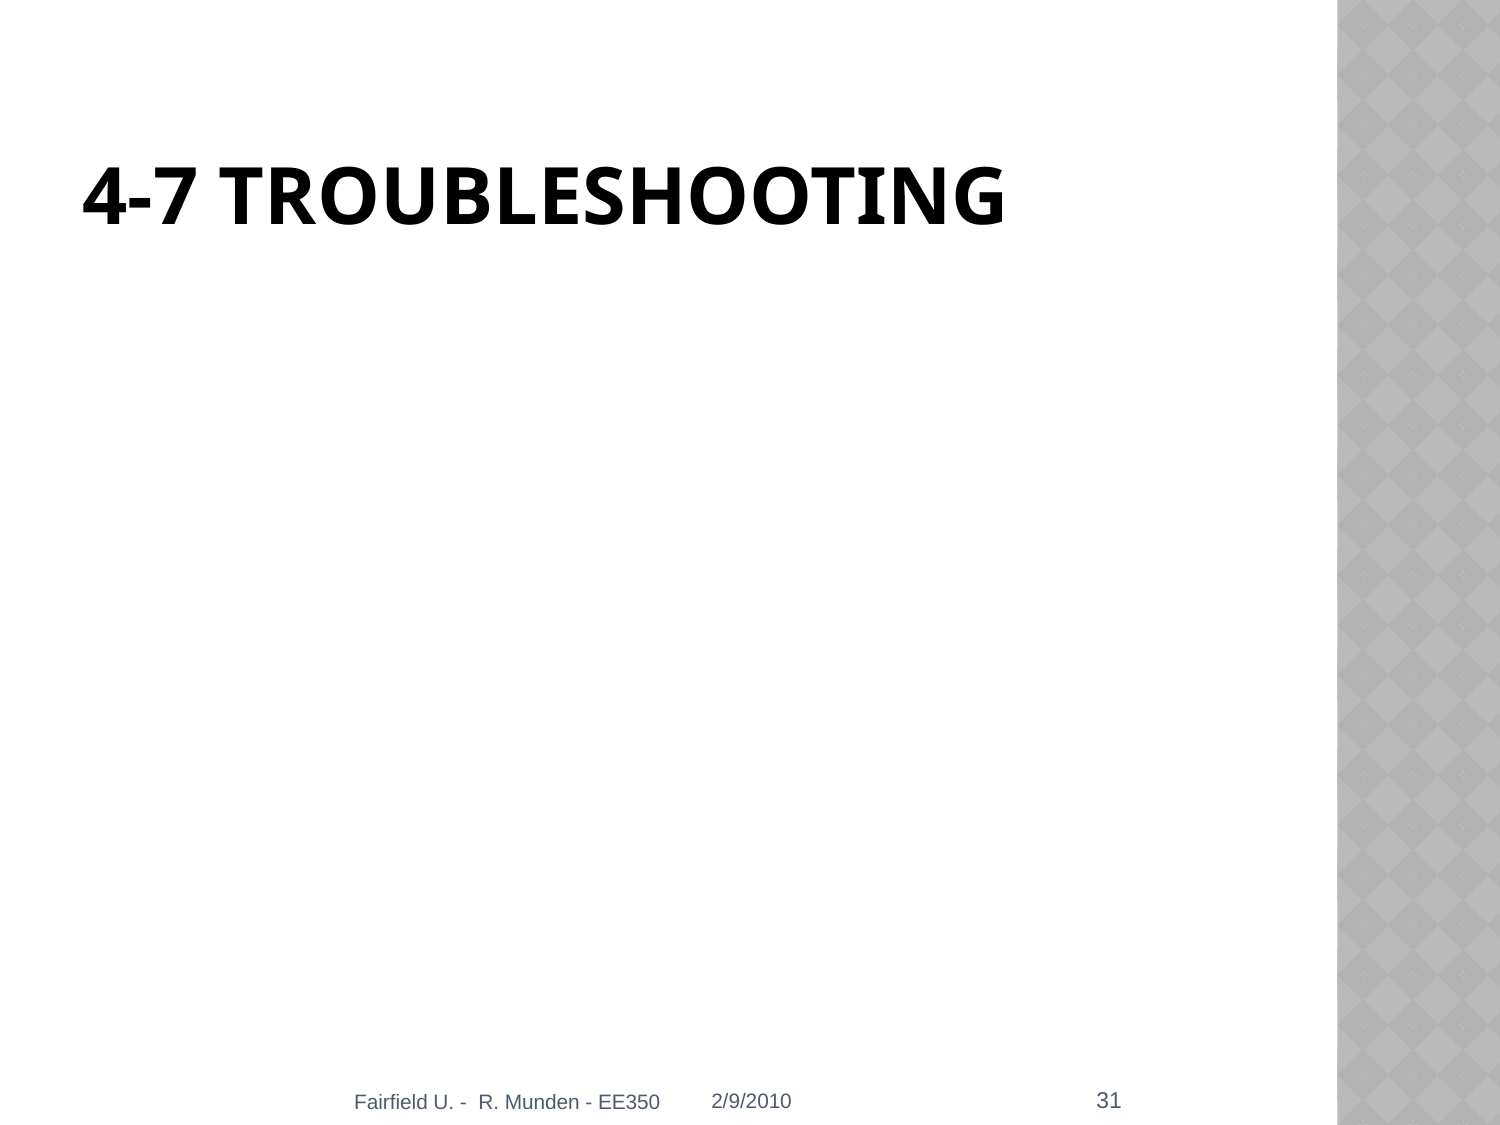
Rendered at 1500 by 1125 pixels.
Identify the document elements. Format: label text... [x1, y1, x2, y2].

title 4-7 troubleshooting [75, 52, 1263, 240]
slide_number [696, 1075, 1025, 1113]
slide_number 31 [1025, 1075, 1122, 1113]
footer Fairfield U. - R. Munden - EE350 [75, 1075, 675, 1114]
